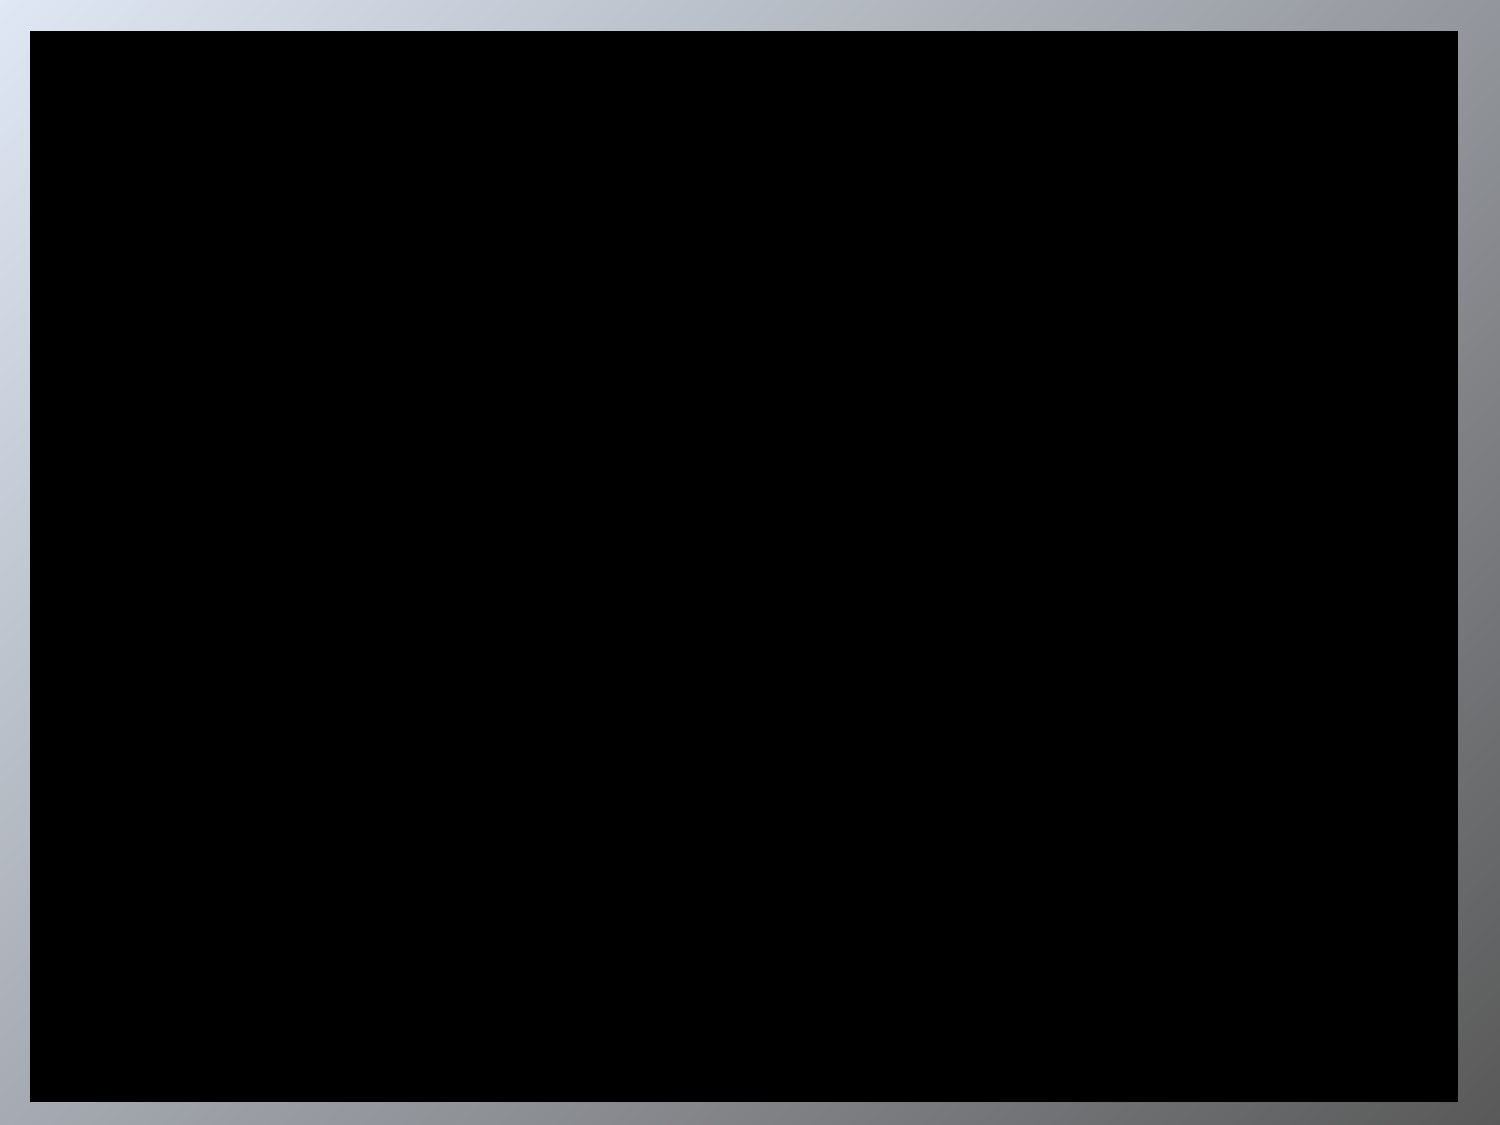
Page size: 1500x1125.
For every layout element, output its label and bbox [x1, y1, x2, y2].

text_box [29, 30, 1459, 1104]
